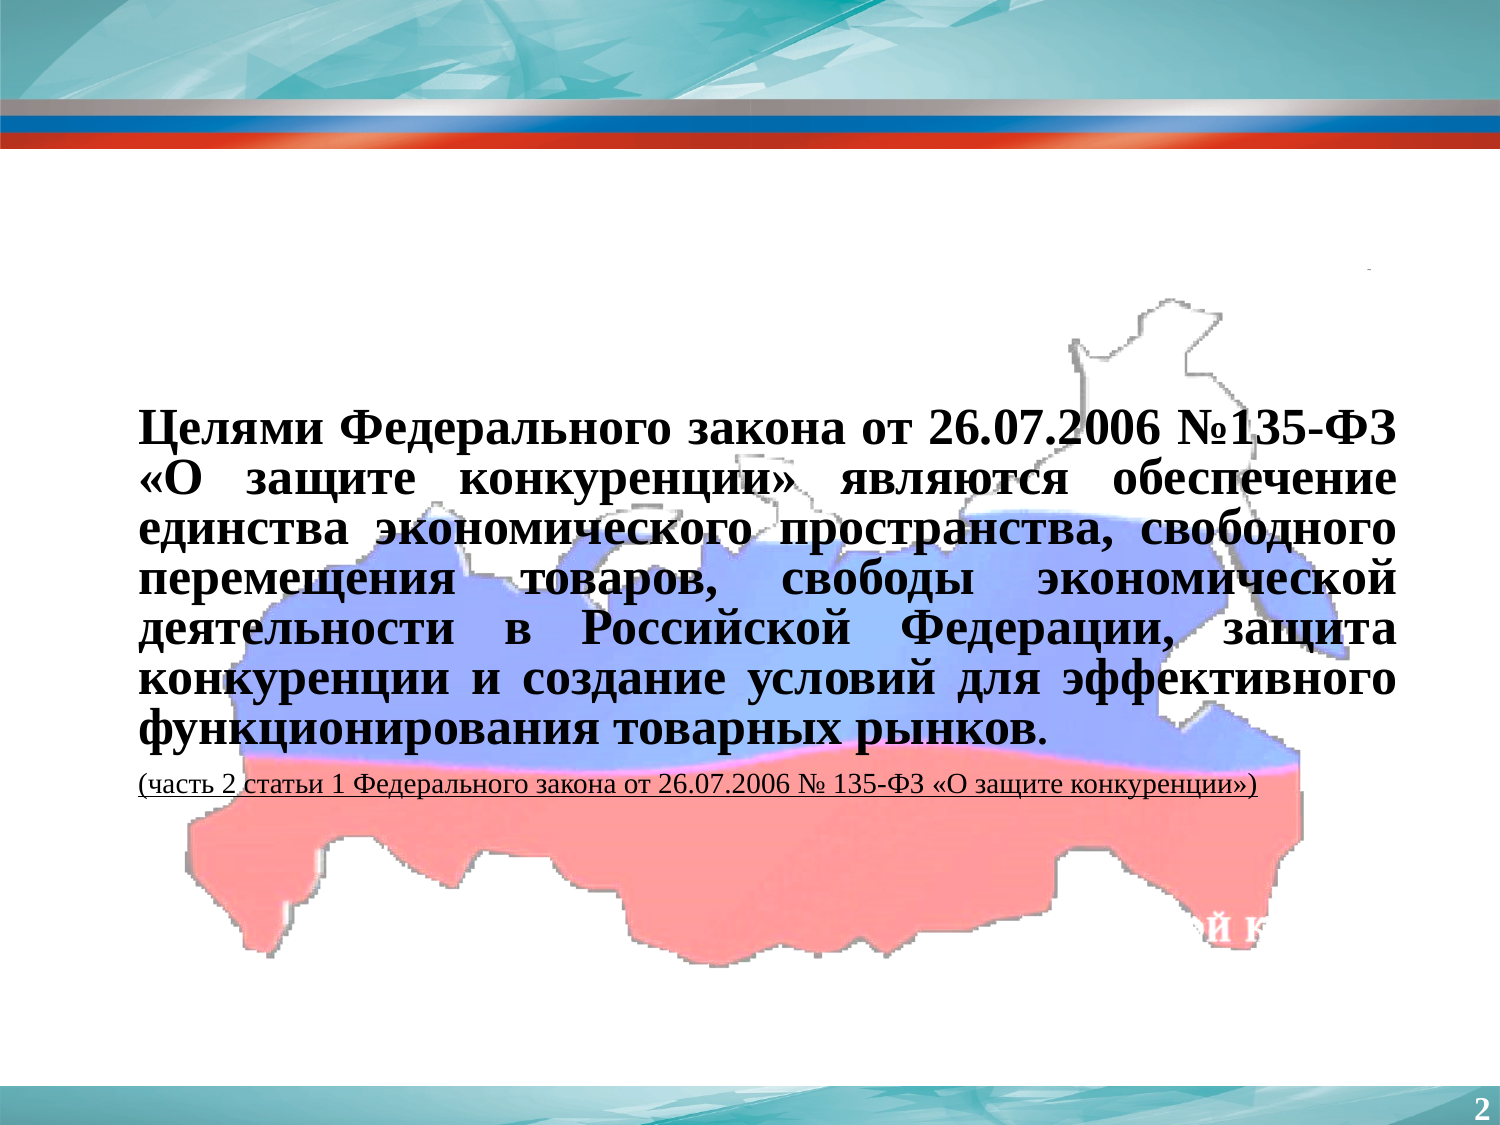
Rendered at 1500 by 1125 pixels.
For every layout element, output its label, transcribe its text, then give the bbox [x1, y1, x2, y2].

picture [165, 269, 1371, 994]
text_box Целями Федерального закона от 26.07.2006 №135-ФЗ «О защите конкуренции» являются обеспечение единства экономического пространства, свободного перемещения товаров, свободы экономической деятельности в Российской Федерации, защита конкуренции и создание условий для эффективного функционирования товарных рынков. (часть 2 статьи 1 Федерального закона от 26.07.2006 № 135-ФЗ «О защите конкуренции») [1374, 397, 1413, 807]
picture [0, 1086, 1155, 1125]
picture [0, 0, 1500, 149]
text_box Целями Федерального закона от 26.07.2006 №135-ФЗ «О защите конкуренции» являются обеспечение единства экономического пространства, свободного перемещения товаров, свободы экономической деятельности в Российской Федерации, защита конкуренции и создание условий для эффективного функционирования товарных рынков. (часть 2 статьи 1 Федерального закона от 26.07.2006 № 135-ФЗ «О защите конкуренции») [123, 397, 160, 807]
slide_number 2 [1155, 1079, 1500, 1125]
